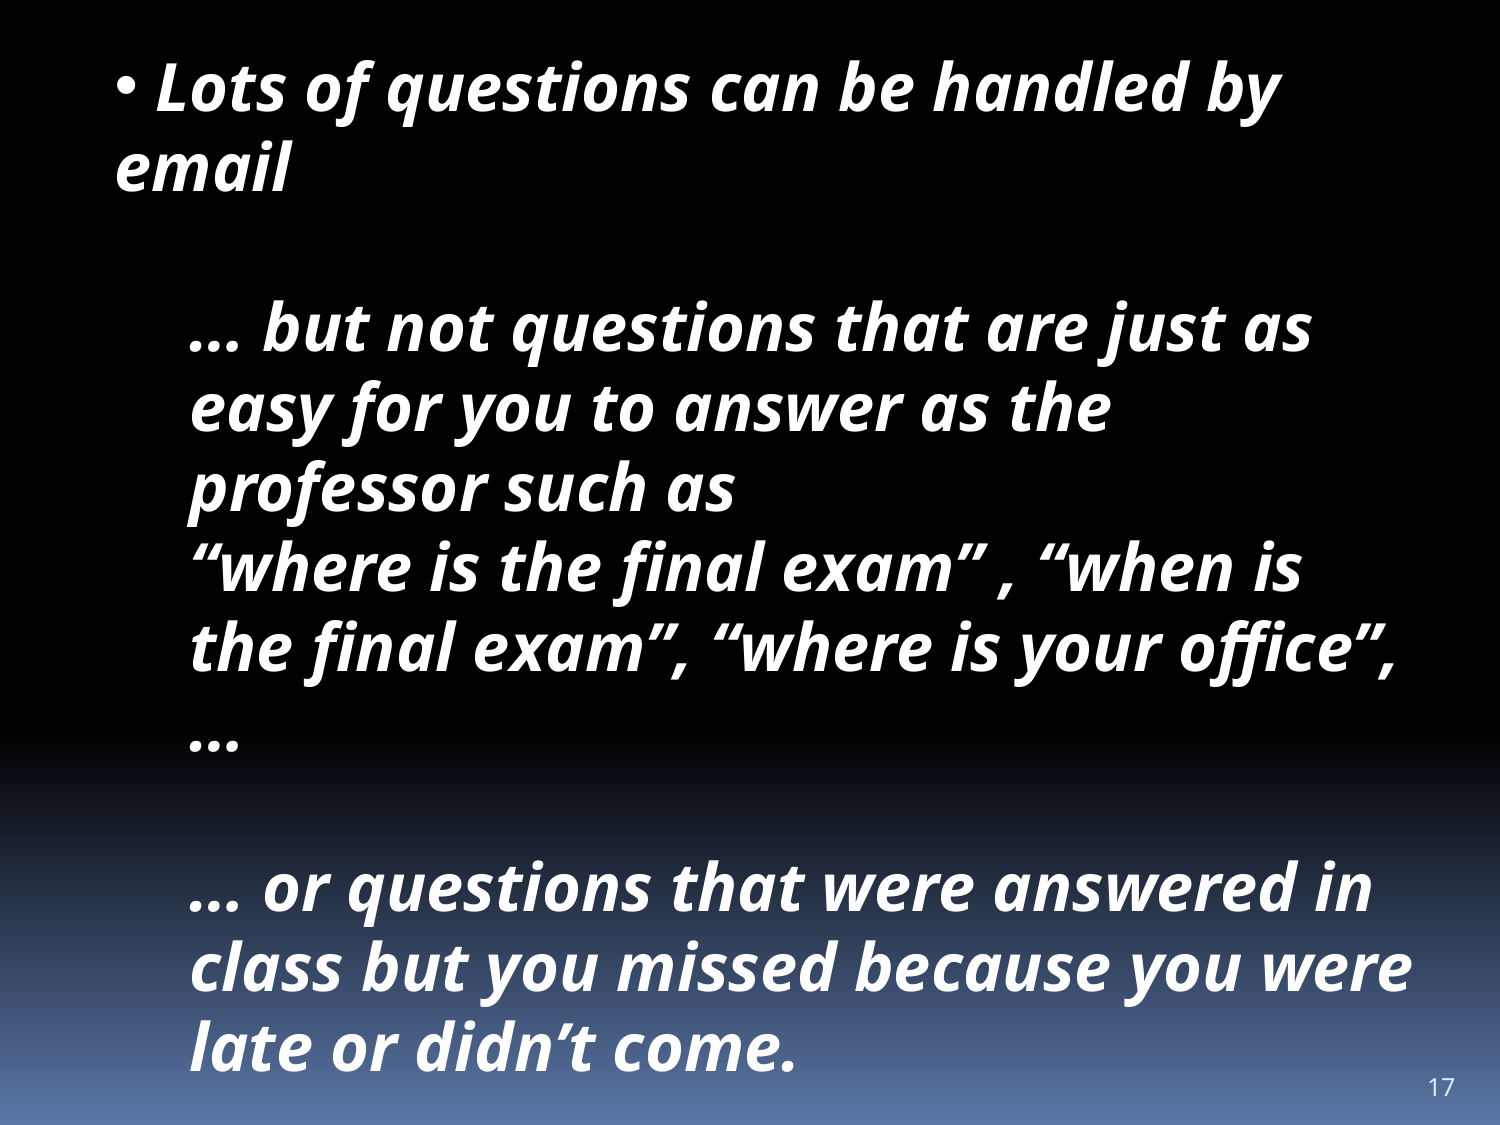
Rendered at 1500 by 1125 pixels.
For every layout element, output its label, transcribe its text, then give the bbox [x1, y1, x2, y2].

text_box Lots of questions can be handled by email … but not questions that are just as easy for you to answer as the professor such as “where is the final exam” , “when is the final exam”, “where is your office”, … … or questions that were answered in class but you missed because you were late or didn’t come. [99, 37, 1439, 1125]
text_box 17 [1439, 1052, 1488, 1113]
